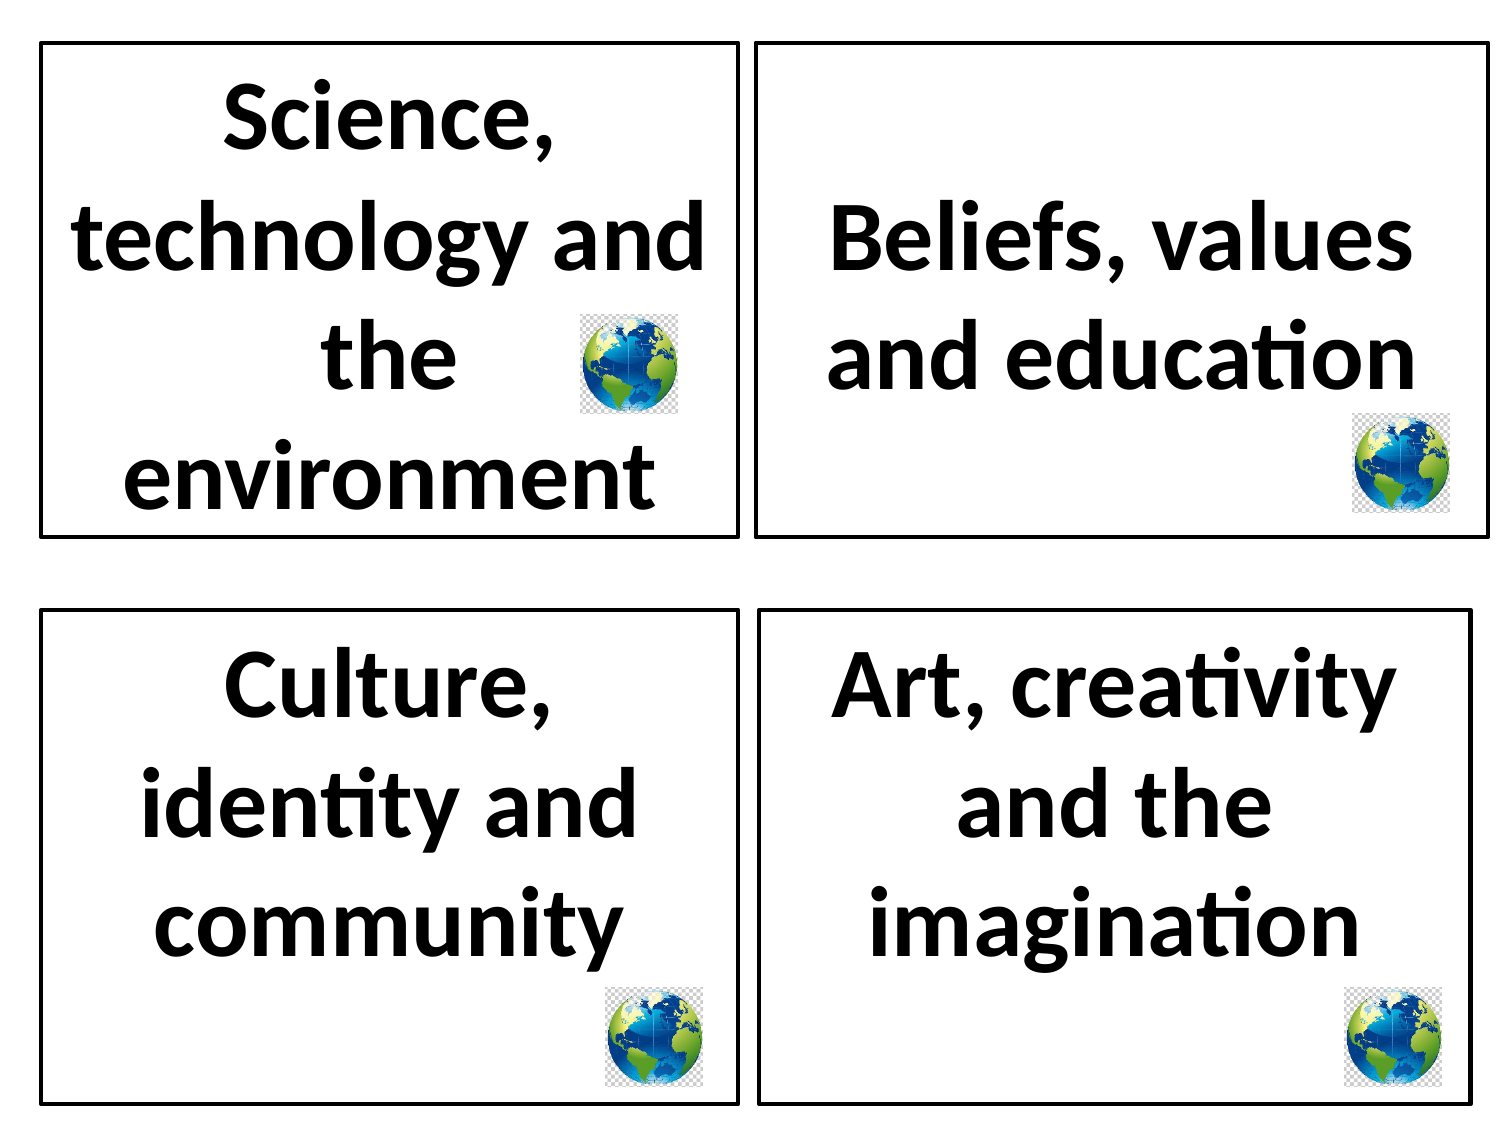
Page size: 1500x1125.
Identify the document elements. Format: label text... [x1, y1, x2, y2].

text_box Culture, identity and community [39, 608, 740, 1106]
picture [604, 987, 703, 1088]
picture [1343, 987, 1442, 1088]
text_box Art, creativity and the imagination [757, 608, 1473, 1106]
text_box Beliefs, values and education [754, 41, 1490, 539]
picture [580, 314, 678, 414]
text_box Science, technology and the environment [39, 41, 740, 539]
picture [1352, 413, 1451, 513]
